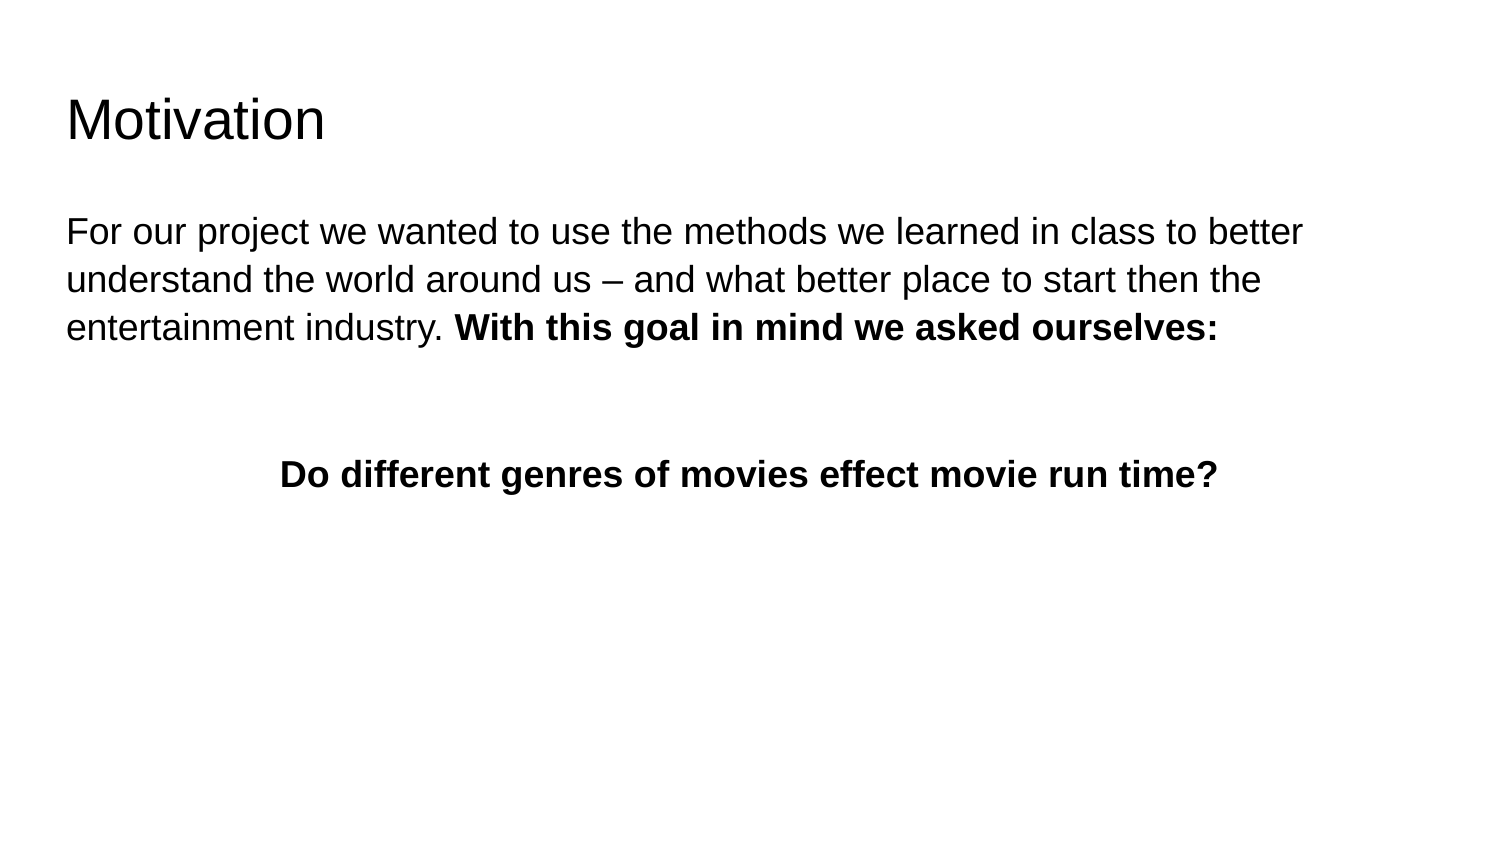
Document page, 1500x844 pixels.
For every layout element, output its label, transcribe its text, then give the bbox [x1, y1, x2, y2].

title Motivation [51, 72, 1449, 167]
list For our project we wanted to use the methods we learned in class to better understand the world around us – and what better place to start then the entertainment industry. With this goal in mind we asked ourselves: Do different genres of movies effect movie run time? [51, 189, 1449, 750]
